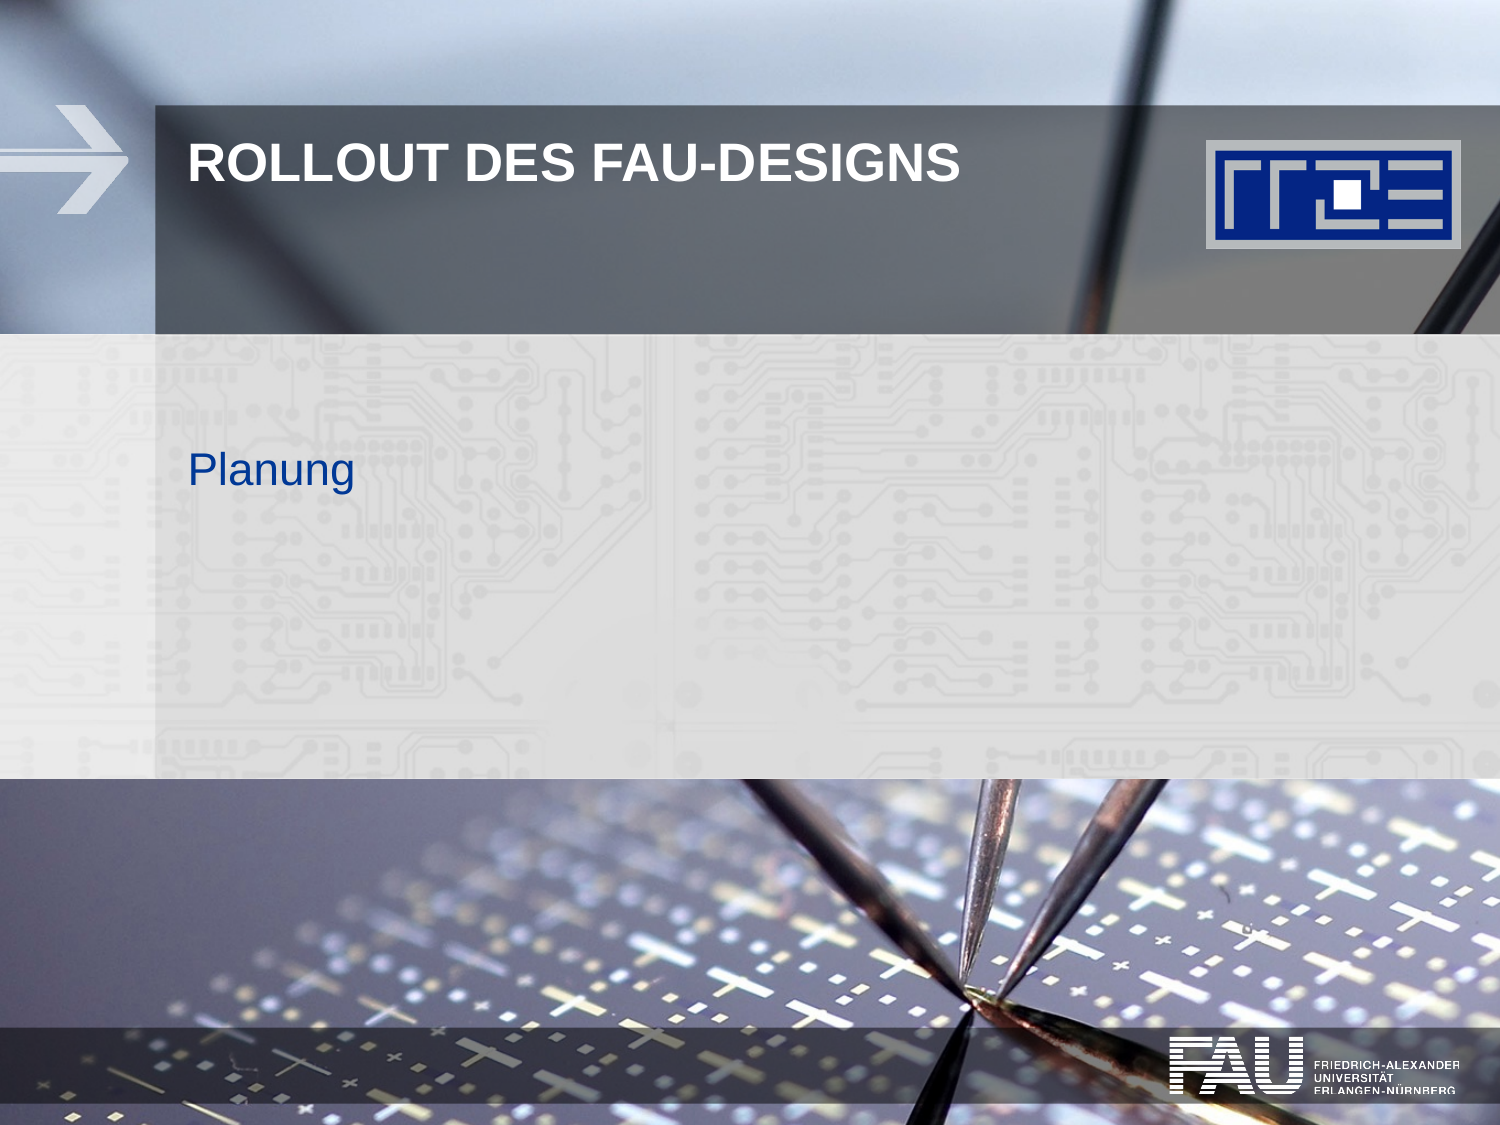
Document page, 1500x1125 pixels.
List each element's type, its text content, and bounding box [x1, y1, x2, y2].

picture [0, 0, 1500, 1125]
title Rollout des FAU-Designs [187, 112, 1163, 306]
subtitle Planung [187, 434, 1162, 597]
